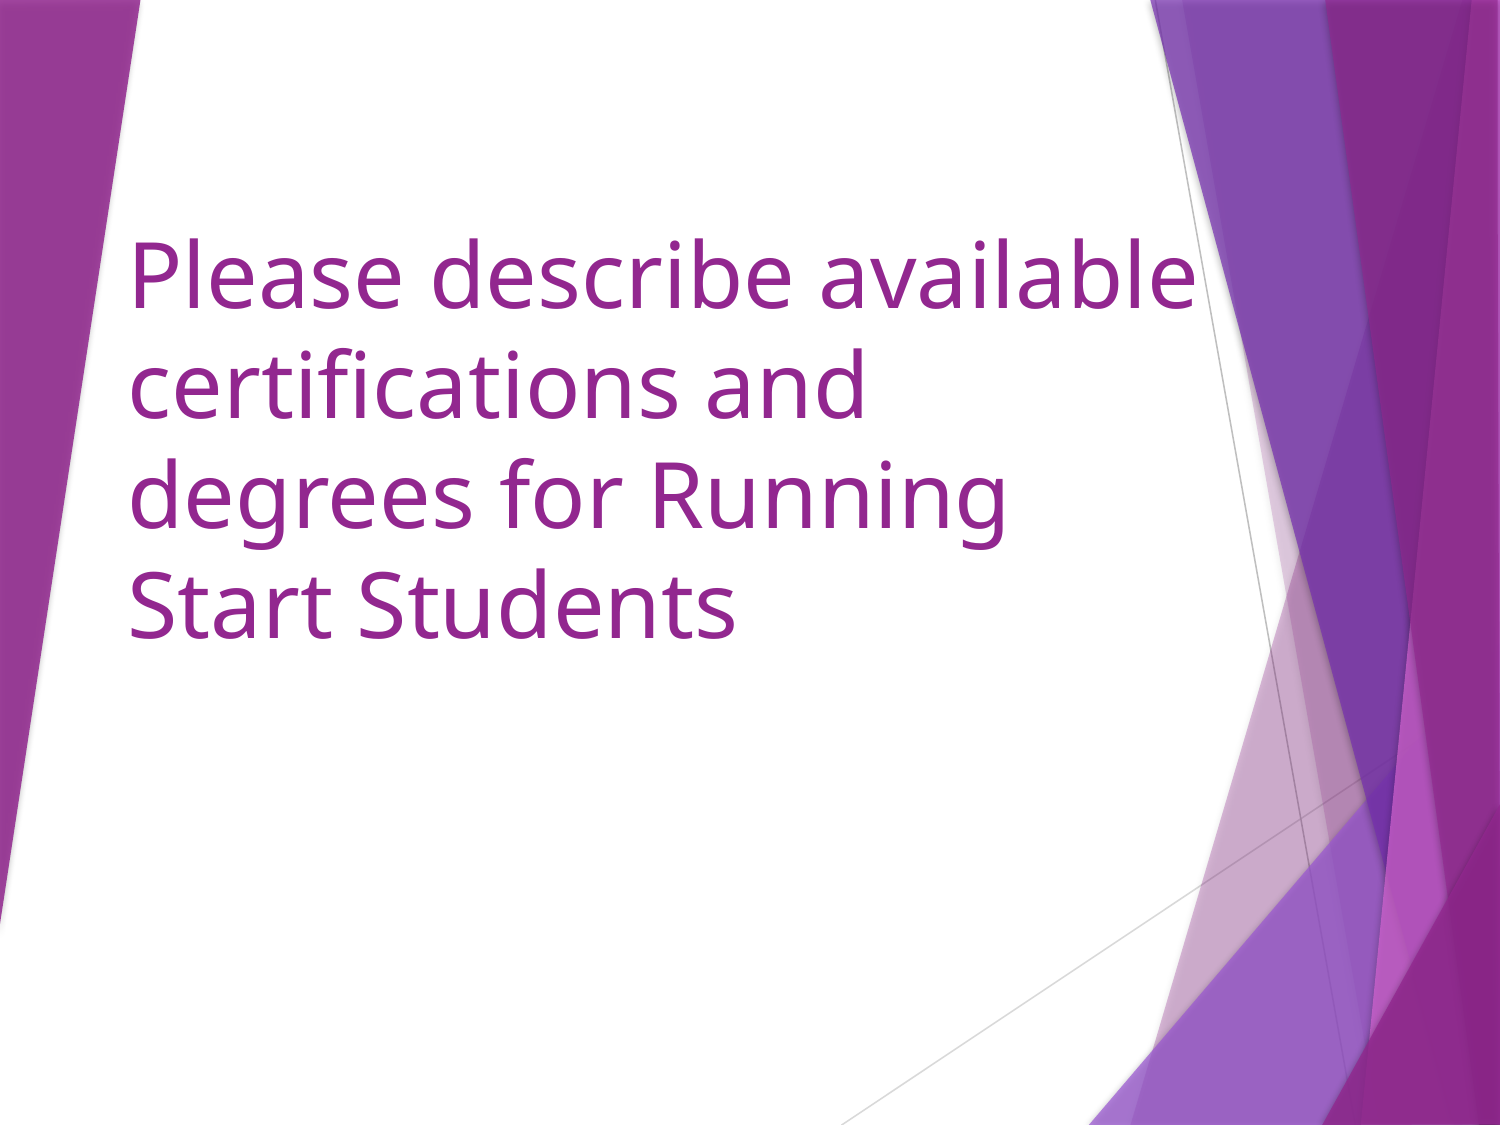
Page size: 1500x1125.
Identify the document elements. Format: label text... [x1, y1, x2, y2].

title Please describe available certifications and degrees for Running Start Students [112, 394, 1225, 665]
